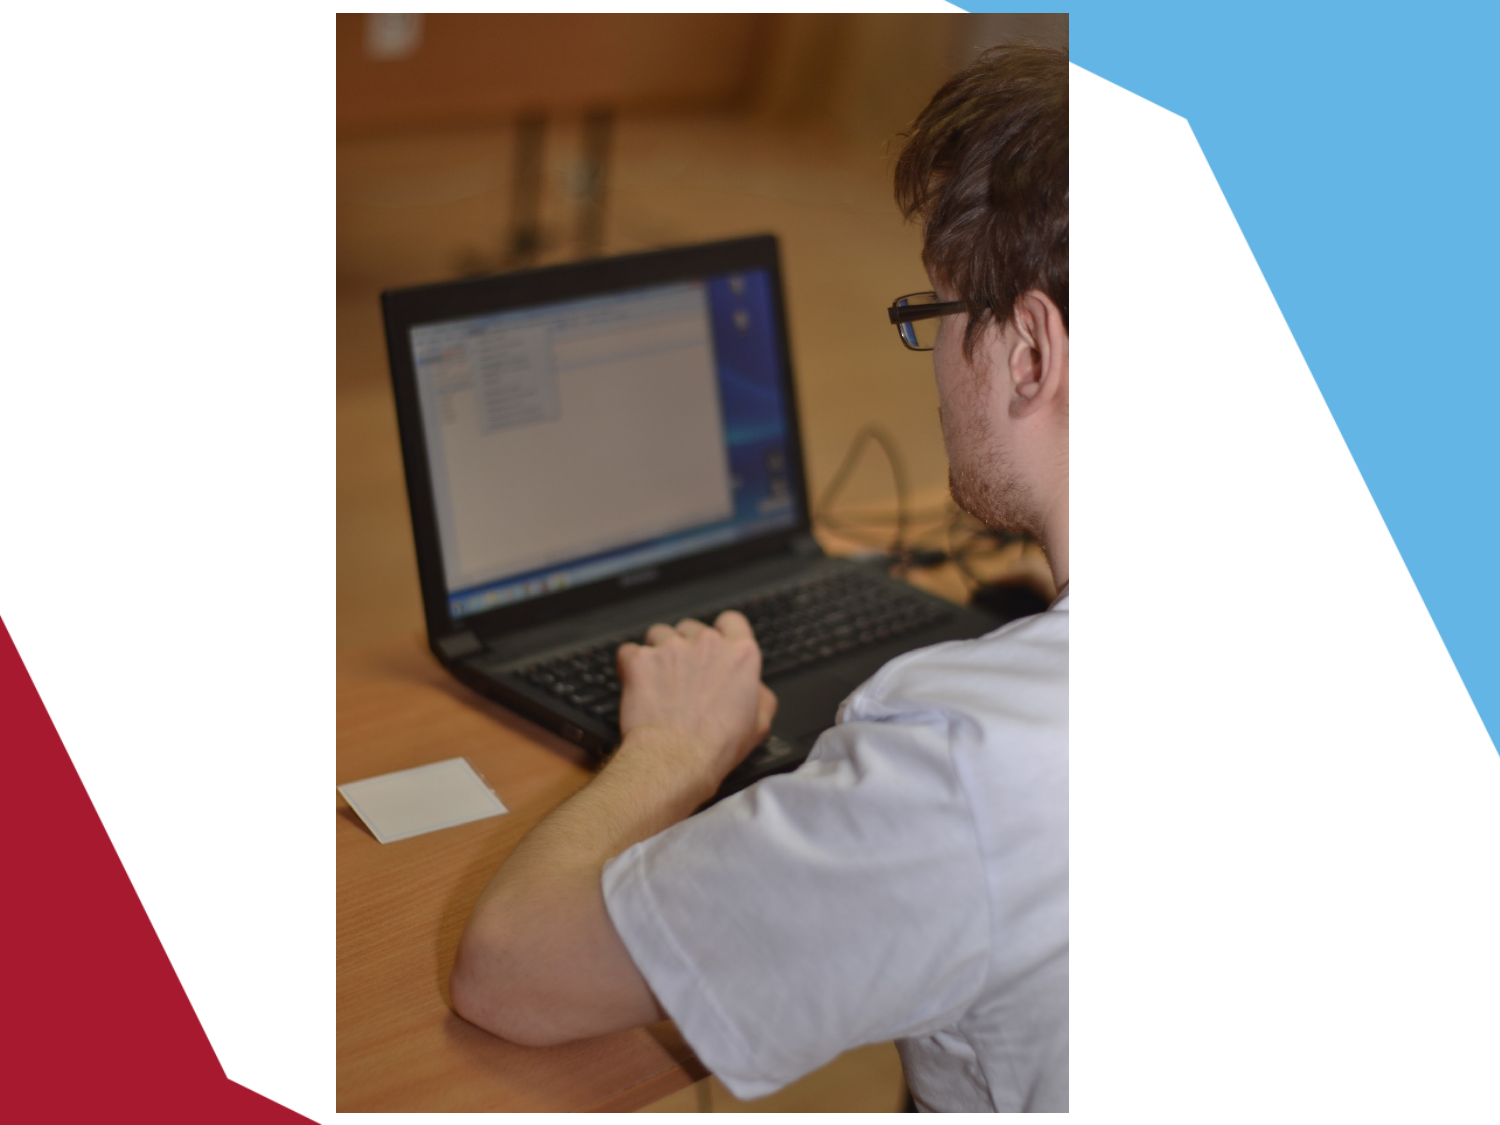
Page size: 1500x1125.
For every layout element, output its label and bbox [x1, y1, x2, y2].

picture [0, 0, 1500, 1125]
list [336, 13, 1070, 1113]
